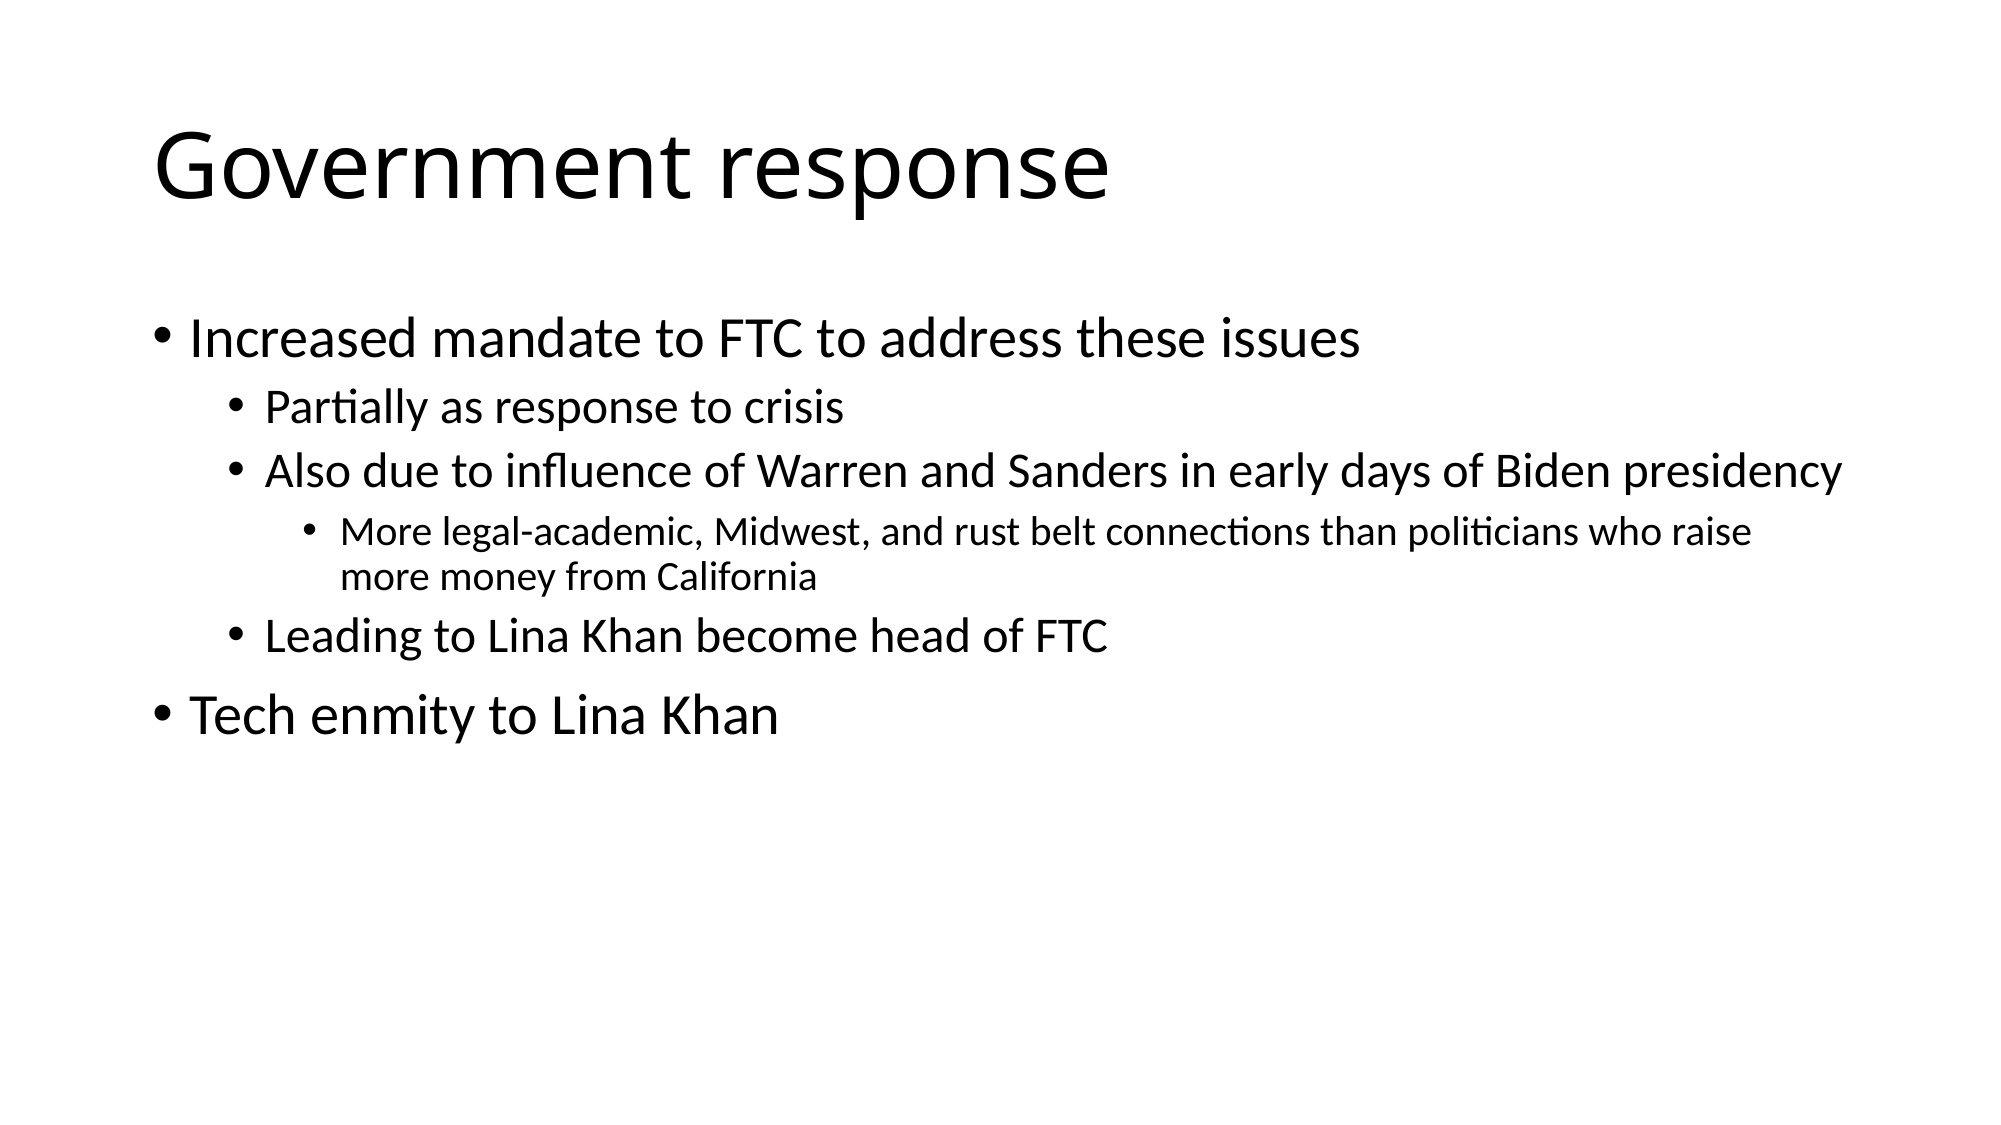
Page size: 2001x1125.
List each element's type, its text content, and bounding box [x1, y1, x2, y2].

list Increased mandate to FTC to address these issues Partially as response to crisis Also due to influence of Warren and Sanders in early days of Biden presidency More legal-academic, Midwest, and rust belt connections than politicians who raise more money from California Leading to Lina Khan become head of FTC Tech enmity to Lina Khan [137, 299, 1863, 1014]
title Government response [137, 59, 1863, 278]
